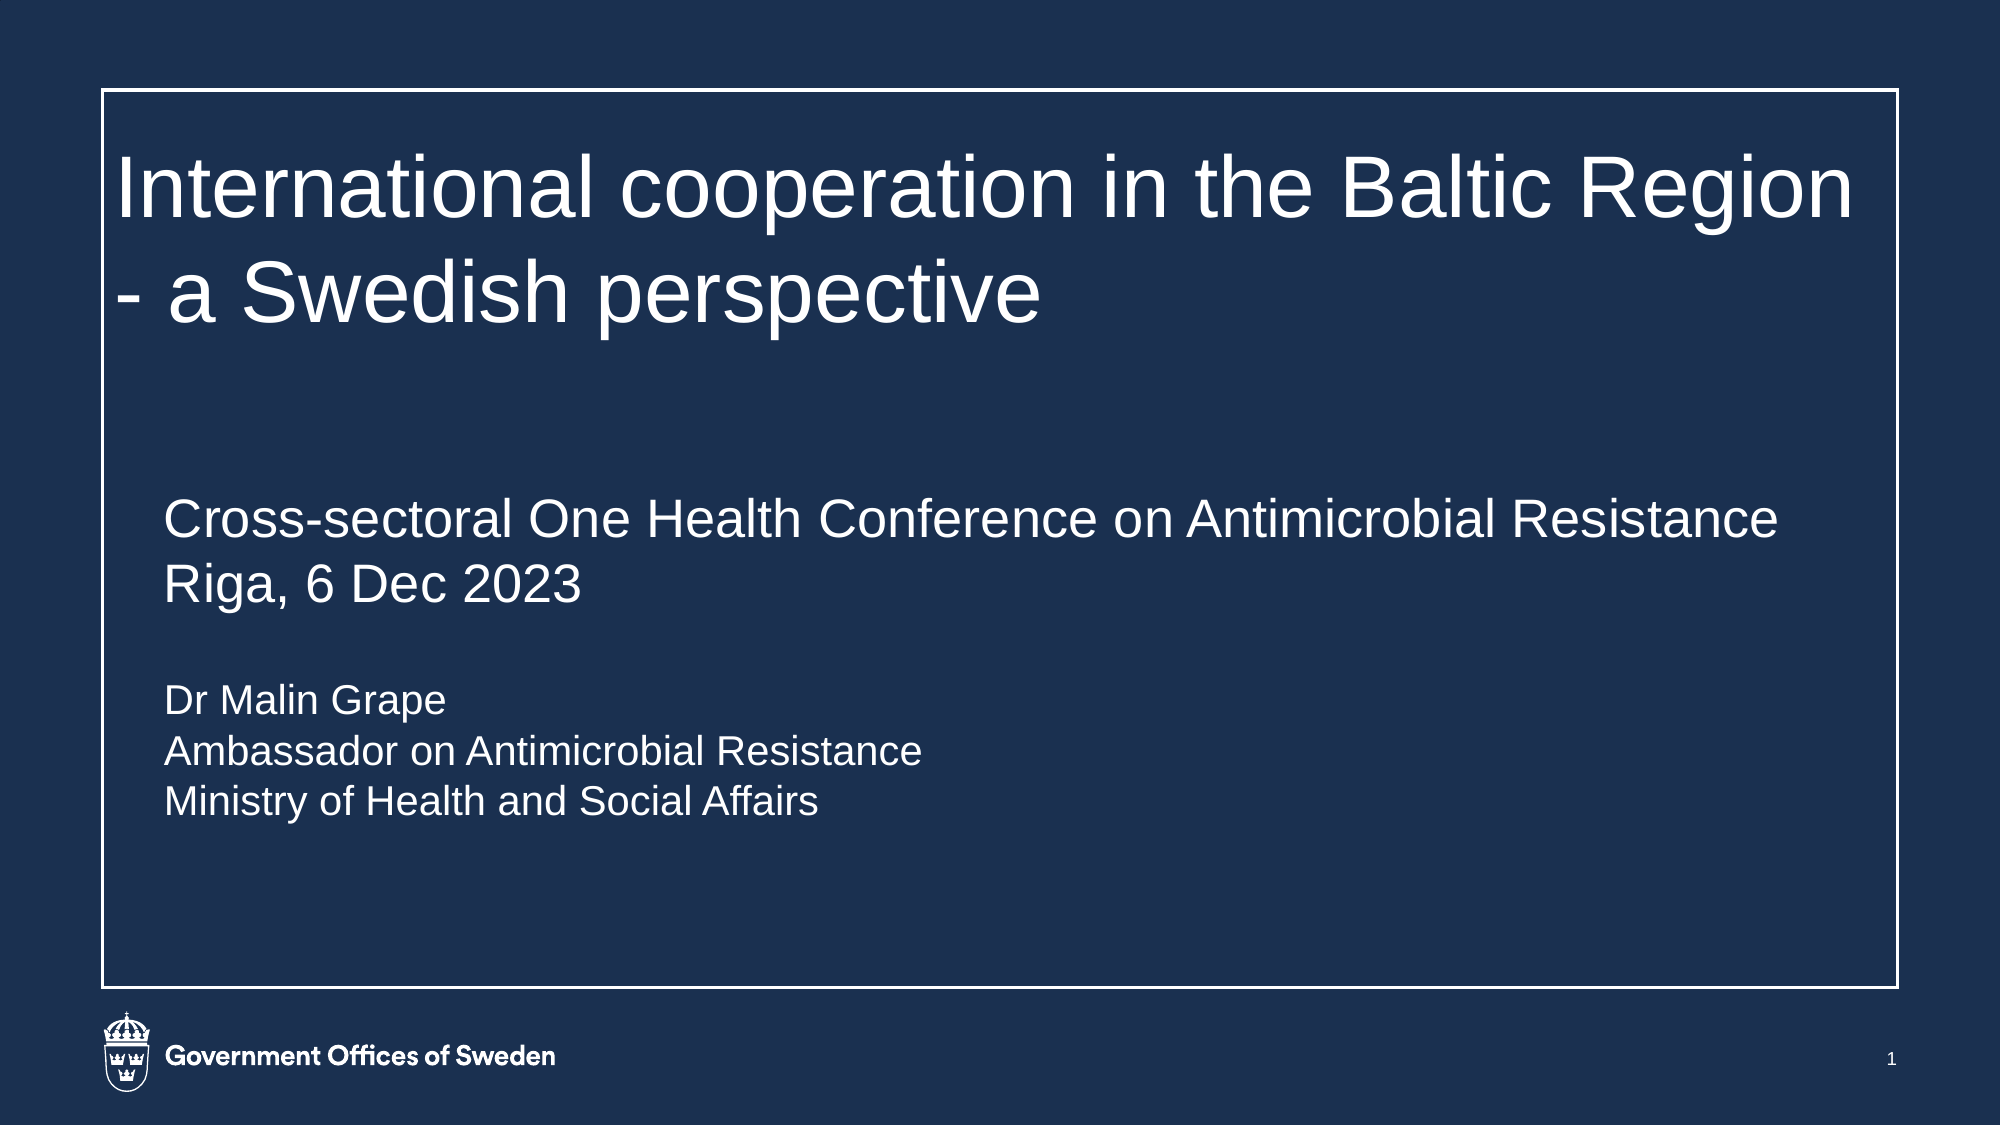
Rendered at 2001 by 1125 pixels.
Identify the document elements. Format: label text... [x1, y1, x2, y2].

title International cooperation in the Baltic Region - a Swedish perspective [114, 122, 1949, 476]
subtitle Cross-sectoral One Health Conference on Antimicrobial Resistance Riga, 6 Dec 2023 Dr Malin Grape Ambassador on Antimicrobial Resistance Ministry of Health and Social Affairs [163, 475, 1832, 748]
slide_number 1 [1817, 1034, 1898, 1070]
